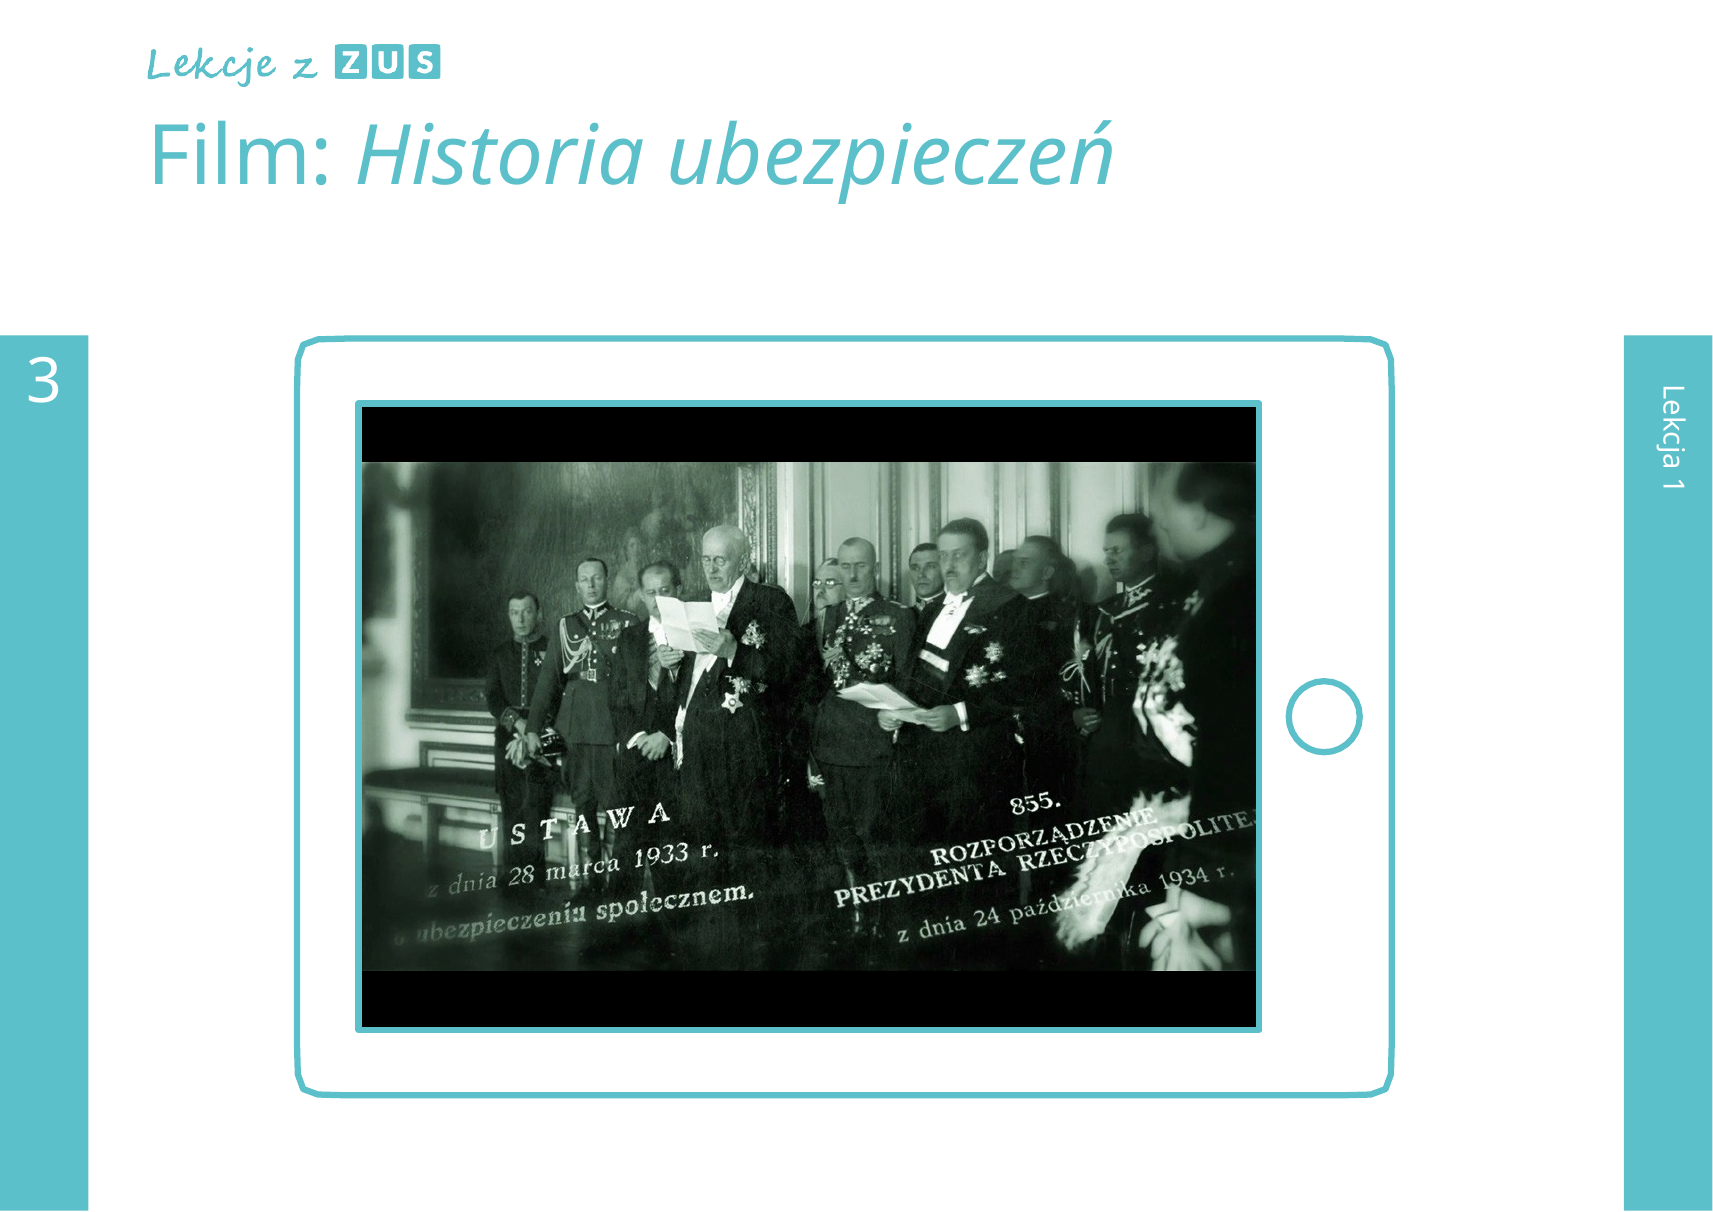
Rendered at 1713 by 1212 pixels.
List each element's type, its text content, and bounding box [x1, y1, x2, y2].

text_box 3 [24, 338, 64, 416]
text_box [357, 402, 1262, 462]
picture [408, 44, 441, 79]
picture [292, 58, 318, 79]
text_box Lekcja 1 [1655, 381, 1693, 497]
text_box [1288, 681, 1360, 753]
text_box [358, 403, 1259, 1031]
text_box Film: Historia ubezpieczeń [144, 98, 1136, 201]
picture [147, 47, 276, 87]
text_box [297, 338, 1392, 1096]
text_box [357, 971, 1262, 1032]
picture [371, 44, 404, 79]
picture [334, 44, 367, 79]
